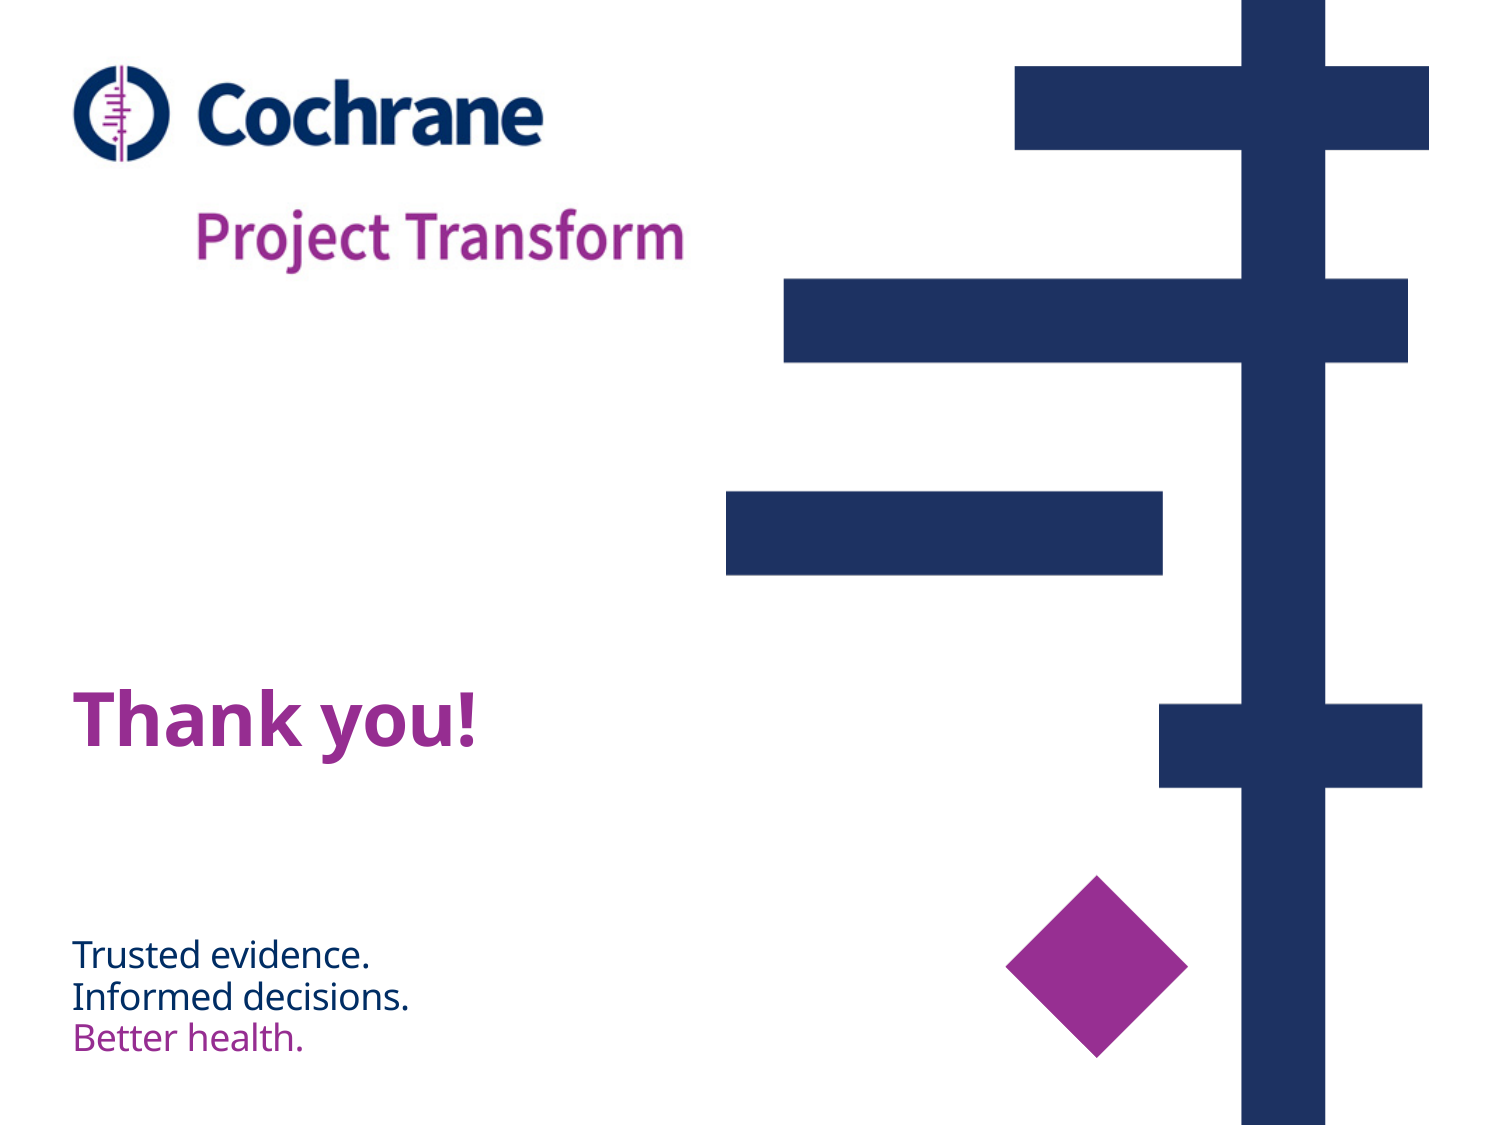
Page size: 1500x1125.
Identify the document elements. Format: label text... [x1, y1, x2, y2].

picture [28, 0, 1429, 1125]
title Thank you! [72, 584, 805, 762]
